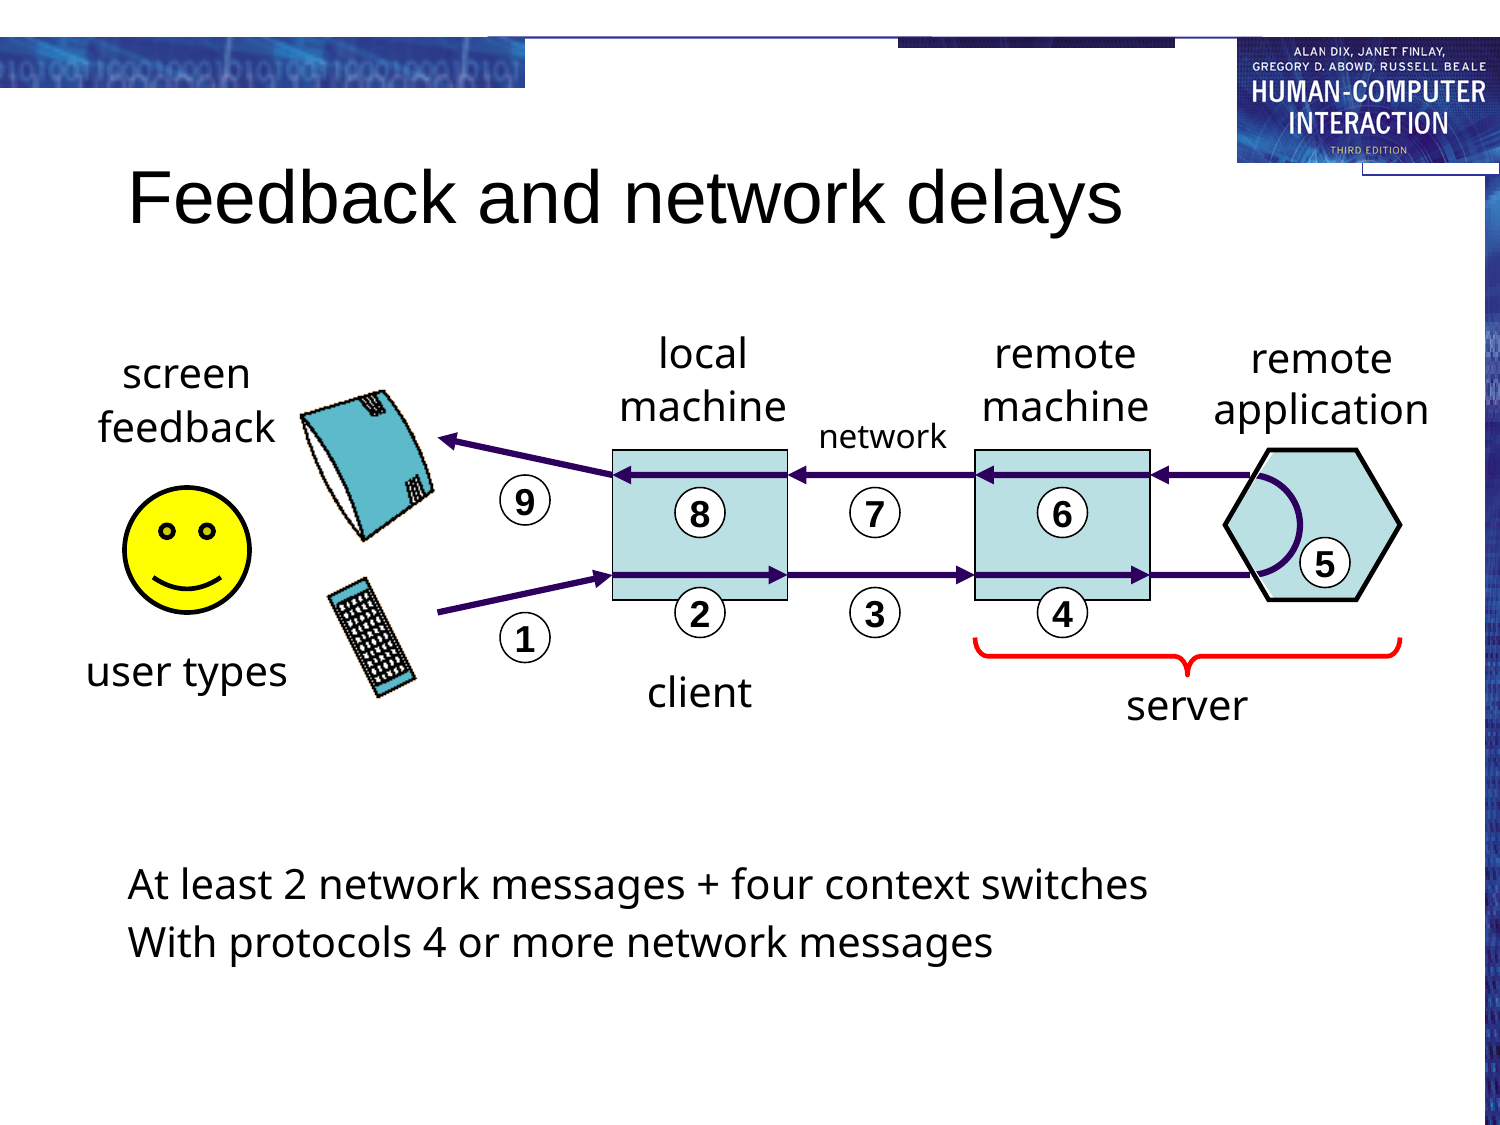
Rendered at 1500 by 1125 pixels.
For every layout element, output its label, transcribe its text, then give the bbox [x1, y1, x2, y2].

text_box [61, 324, 1451, 738]
title Feedback and network delays [112, 99, 1238, 288]
picture [1237, 37, 1500, 163]
picture [1485, 176, 1500, 1125]
picture [898, 37, 1175, 48]
list At least 2 network messages + four context switches With protocols 4 or more network messages [112, 849, 1388, 1000]
picture [0, 37, 525, 88]
